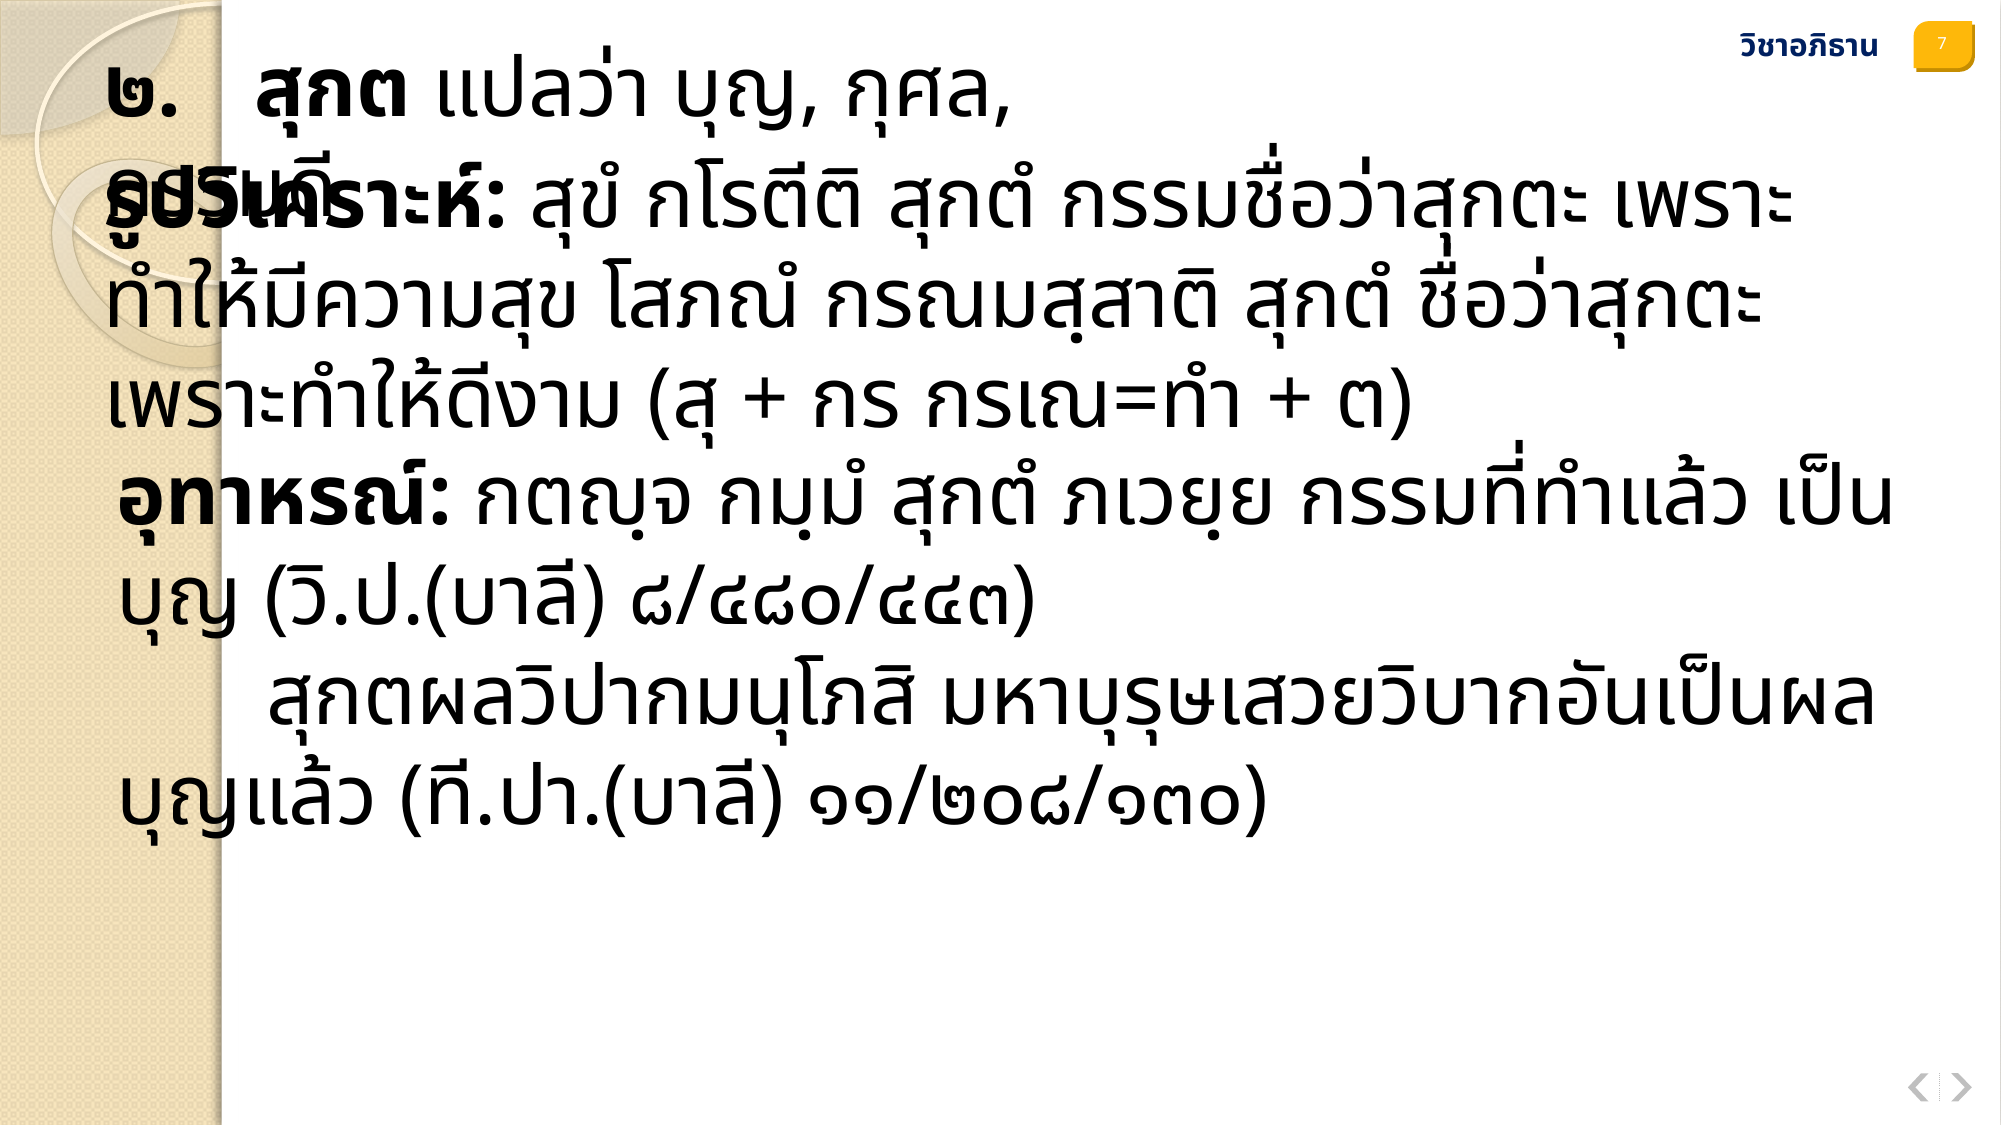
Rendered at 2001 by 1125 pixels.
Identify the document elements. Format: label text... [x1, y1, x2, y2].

text_box วิชาอภิธาน [1717, 9, 1902, 83]
text_box รูปวิเคราะห์: สุขํ กโรตีติ สุกตํ กรรมชื่อว่าสุกตะ เพราะทำให้มีความสุข โสภณํ กรณมสฺสาติ สุกตํ ชื่อว่าสุกตะ เพราะทำให้ดีงาม (สุ + กร กรเณ=ทำ + ต) [88, 136, 1911, 452]
text_box ๒. สุกต แปลว่า บุญ, กุศล, กรรมดี [89, 26, 1167, 136]
text_box อุทาหรณ์: กตญฺจ กมฺมํ สุกตํ ภเวยฺย กรรมที่ทำแล้ว เป็นบุญ (วิ.ป.(บาลี) ๘/๔๘๐/๔๔๓) สุกตผลวิปากมนุโภสิ มหาบุรุษเสวยวิบากอันเป็นผลบุญแล้ว (ที.ปา.(บาลี) ๑๑/๒๐๘/๑๓๐) [101, 433, 1917, 849]
